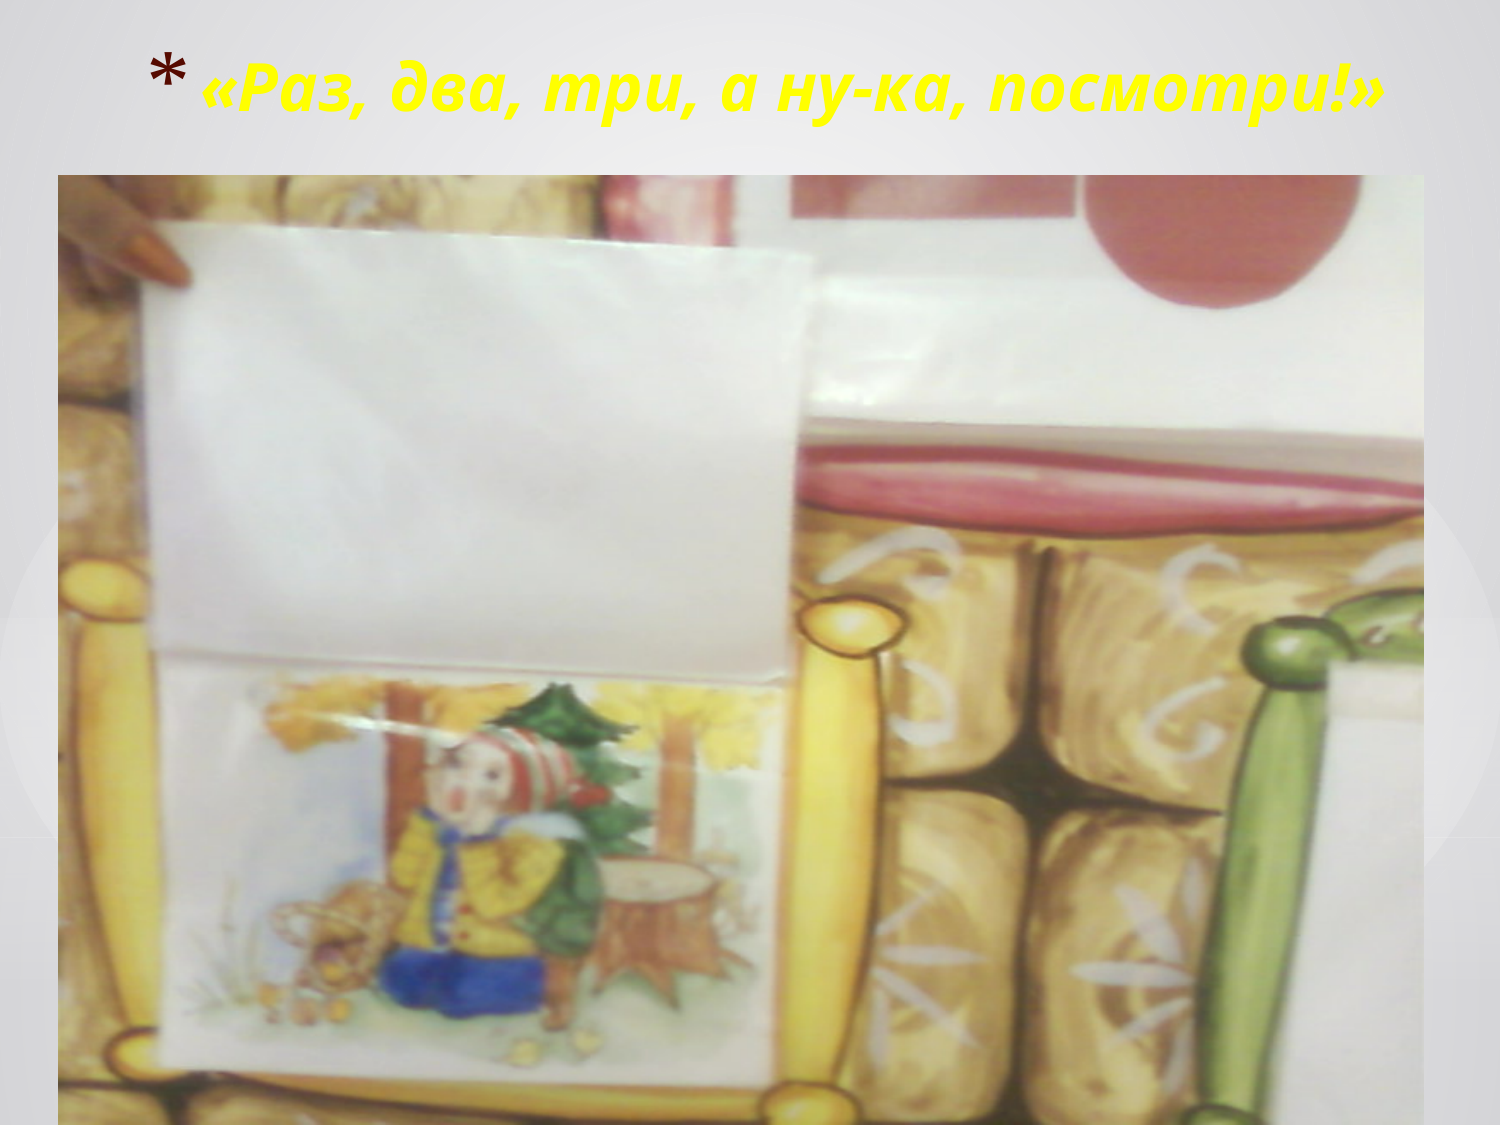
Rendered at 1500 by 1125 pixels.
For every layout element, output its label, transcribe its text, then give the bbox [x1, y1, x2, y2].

title «Раз, два, три, а ну-ка, посмотри!» [35, 37, 1500, 176]
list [58, 175, 1424, 1125]
